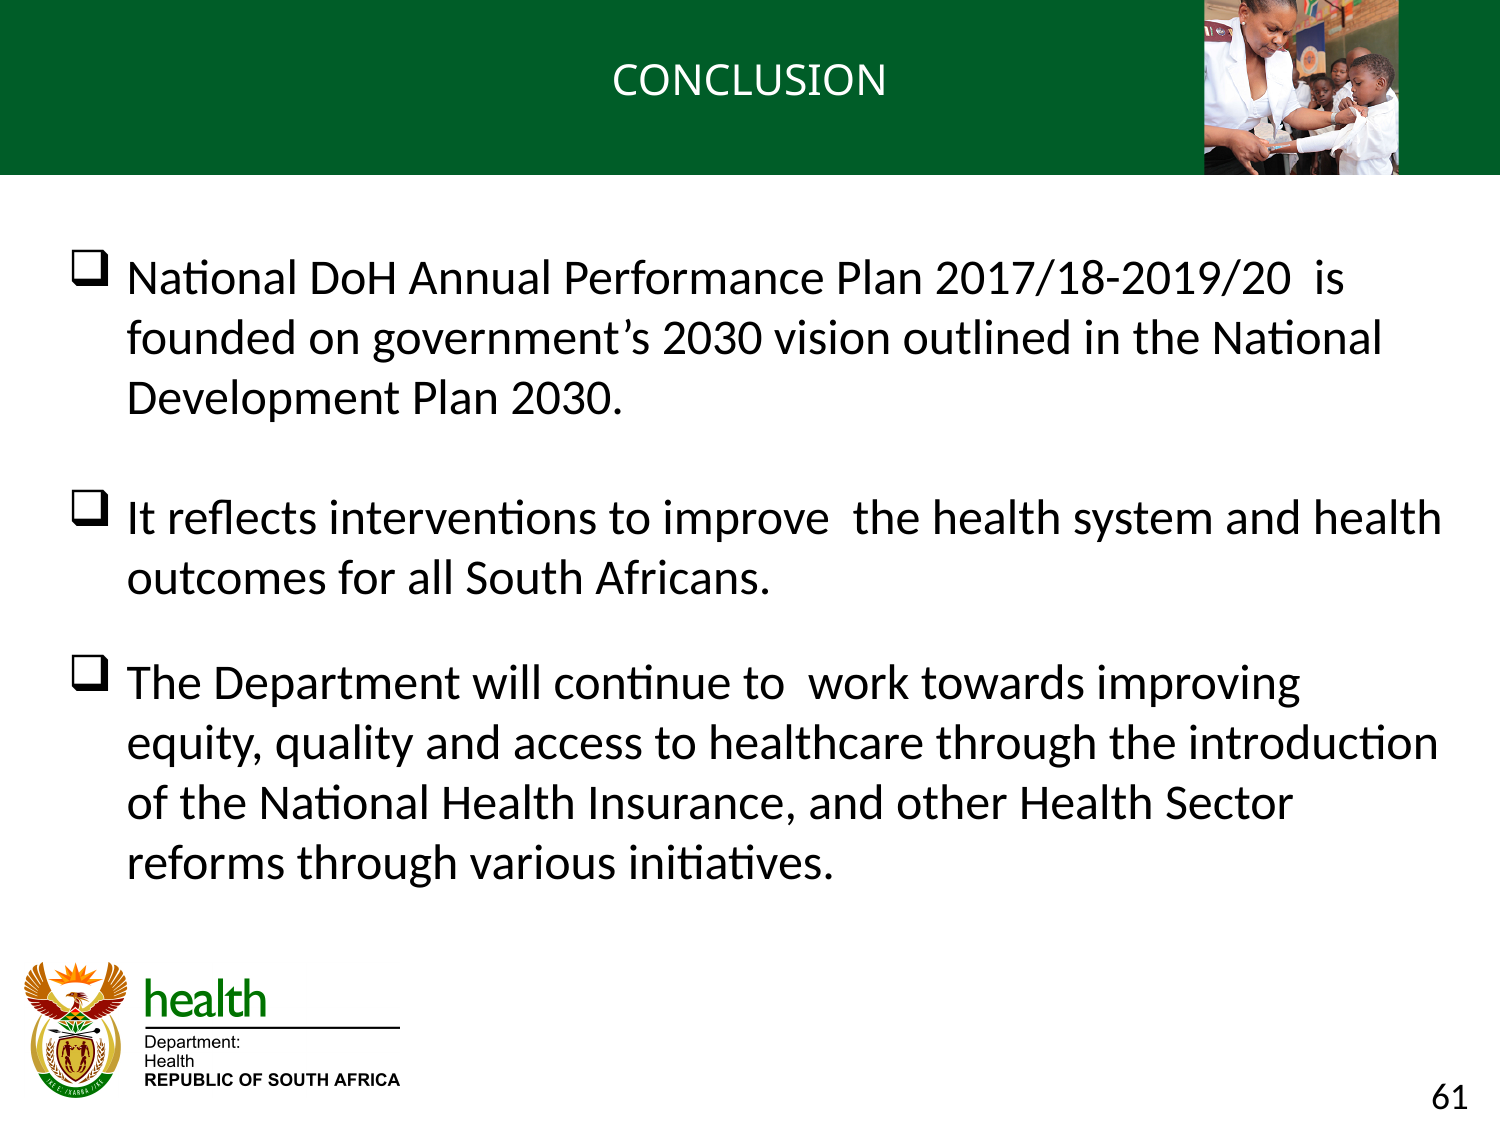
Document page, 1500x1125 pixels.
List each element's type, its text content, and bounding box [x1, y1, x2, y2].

title CONCLUSION [75, 45, 1425, 164]
picture [24, 962, 53, 1098]
picture [1204, 0, 1399, 45]
slide_number 61 [1400, 1065, 1500, 1125]
text_box National DoH Annual Performance Plan 2017/18-2019/20 is founded on government’s 2030 vision outlined in the National Development Plan 2030. It reflects interventions to improve the health system and health outcomes for all South Africans. The Department will continue to work towards improving equity, quality and access to healthcare through the introduction of the National Health Insurance, and other Health Sector reforms through various initiatives. [53, 237, 1459, 1108]
picture [1204, 164, 1399, 175]
